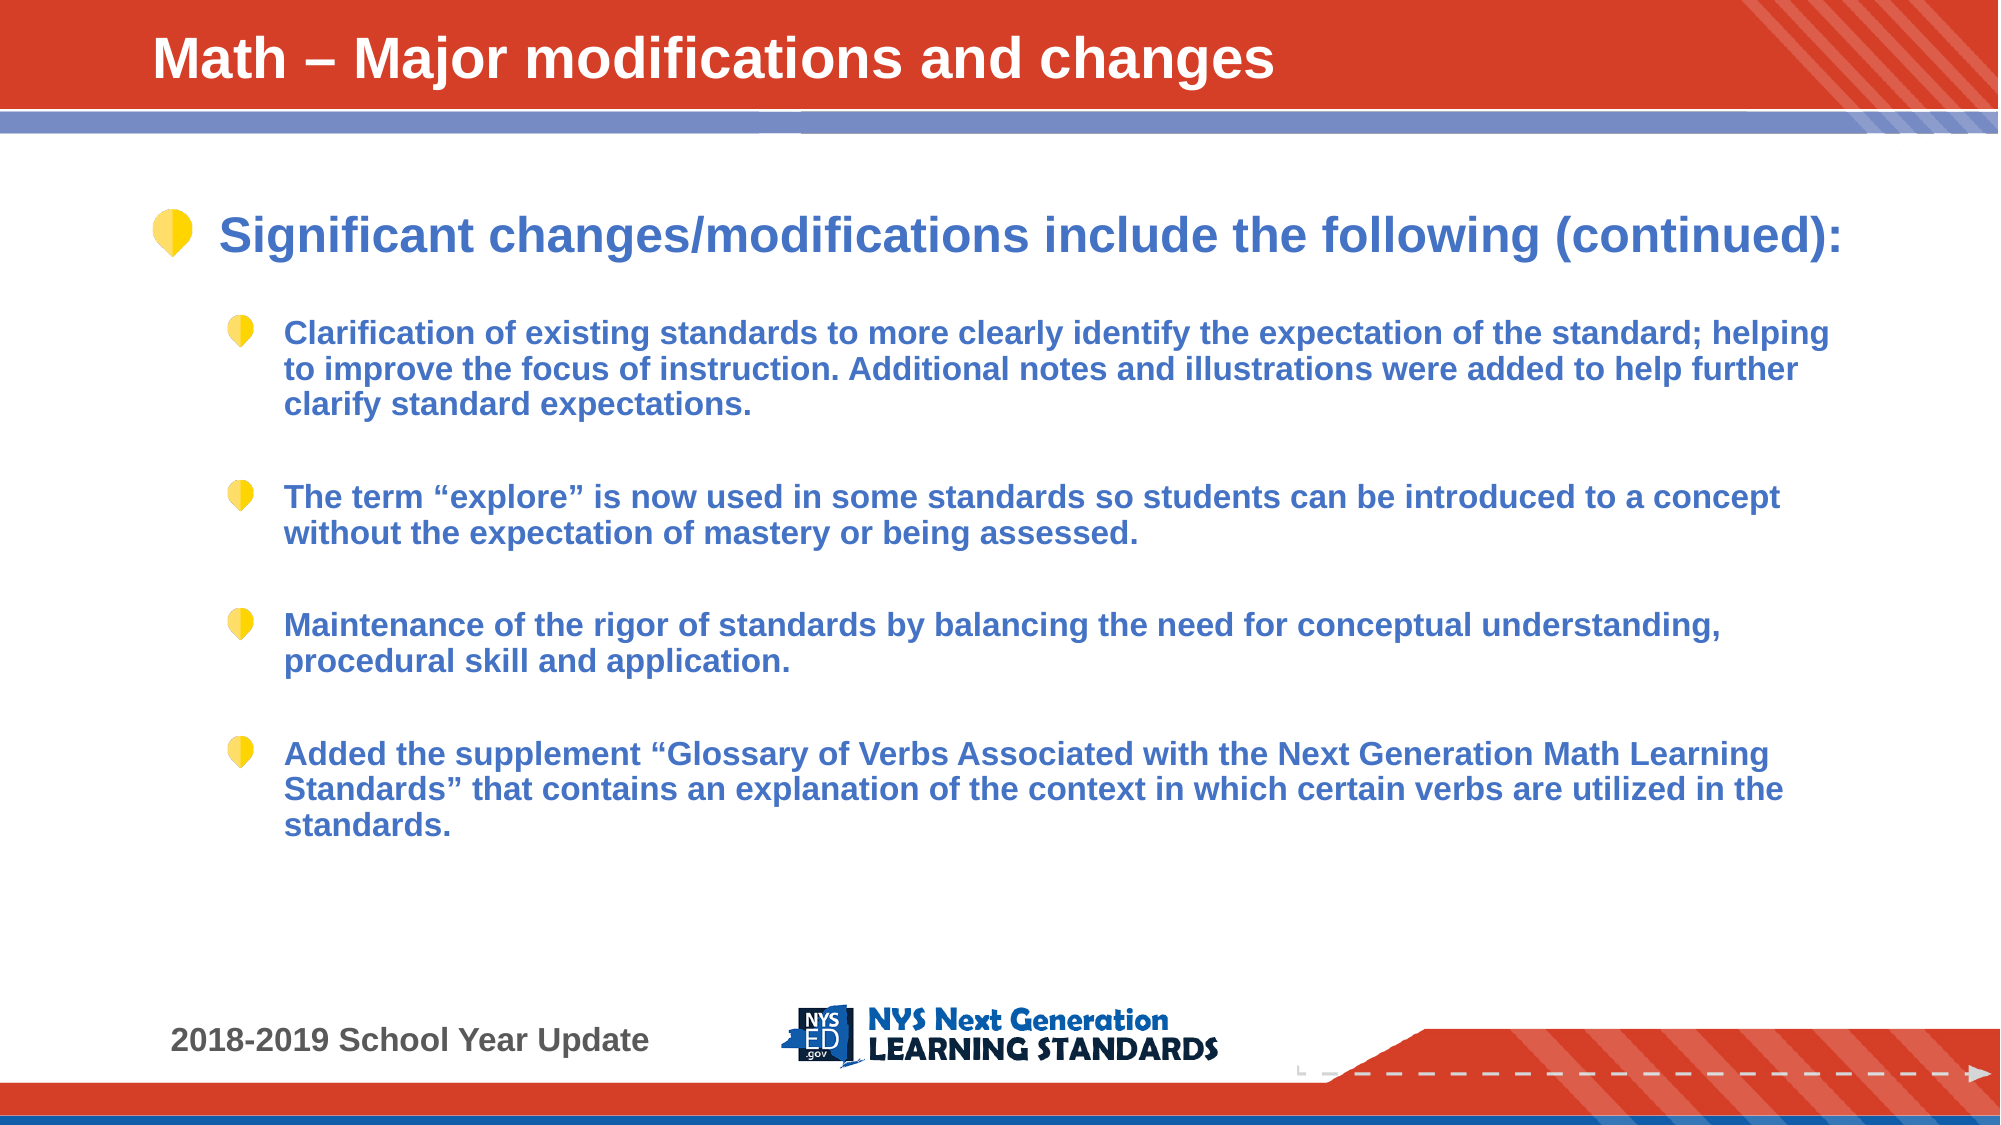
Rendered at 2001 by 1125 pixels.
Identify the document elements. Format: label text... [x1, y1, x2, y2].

picture [0, 0, 1998, 155]
text_box [249, 272, 1750, 351]
picture [227, 479, 254, 512]
list Significant changes/modifications include the following (continued): Clarification of existing standards to more clearly identify the expectation of the standard; helping to improve the focus of instruction. Additional notes and illustrations were added to help further clarify standard expectations. The term “explore” is now used in some standards so students can be introduced to a concept without the expectation of mastery or being assessed. Maintenance of the rigor of standards by balancing the need for conceptual understanding, procedural skill and application. Added the supplement “Glossary of Verbs Associated with the Next Generation Math Learning Standards” that contains an explanation of the context in which certain verbs are utilized in the standards. [137, 145, 1863, 960]
title Math – Major modifications and changes [137, 0, 1863, 119]
picture [227, 314, 249, 348]
picture [227, 607, 254, 641]
text_box 2018-2019 School Year Update [155, 988, 1656, 1067]
picture [152, 208, 193, 258]
picture [0, 996, 2000, 1125]
picture [227, 735, 254, 769]
